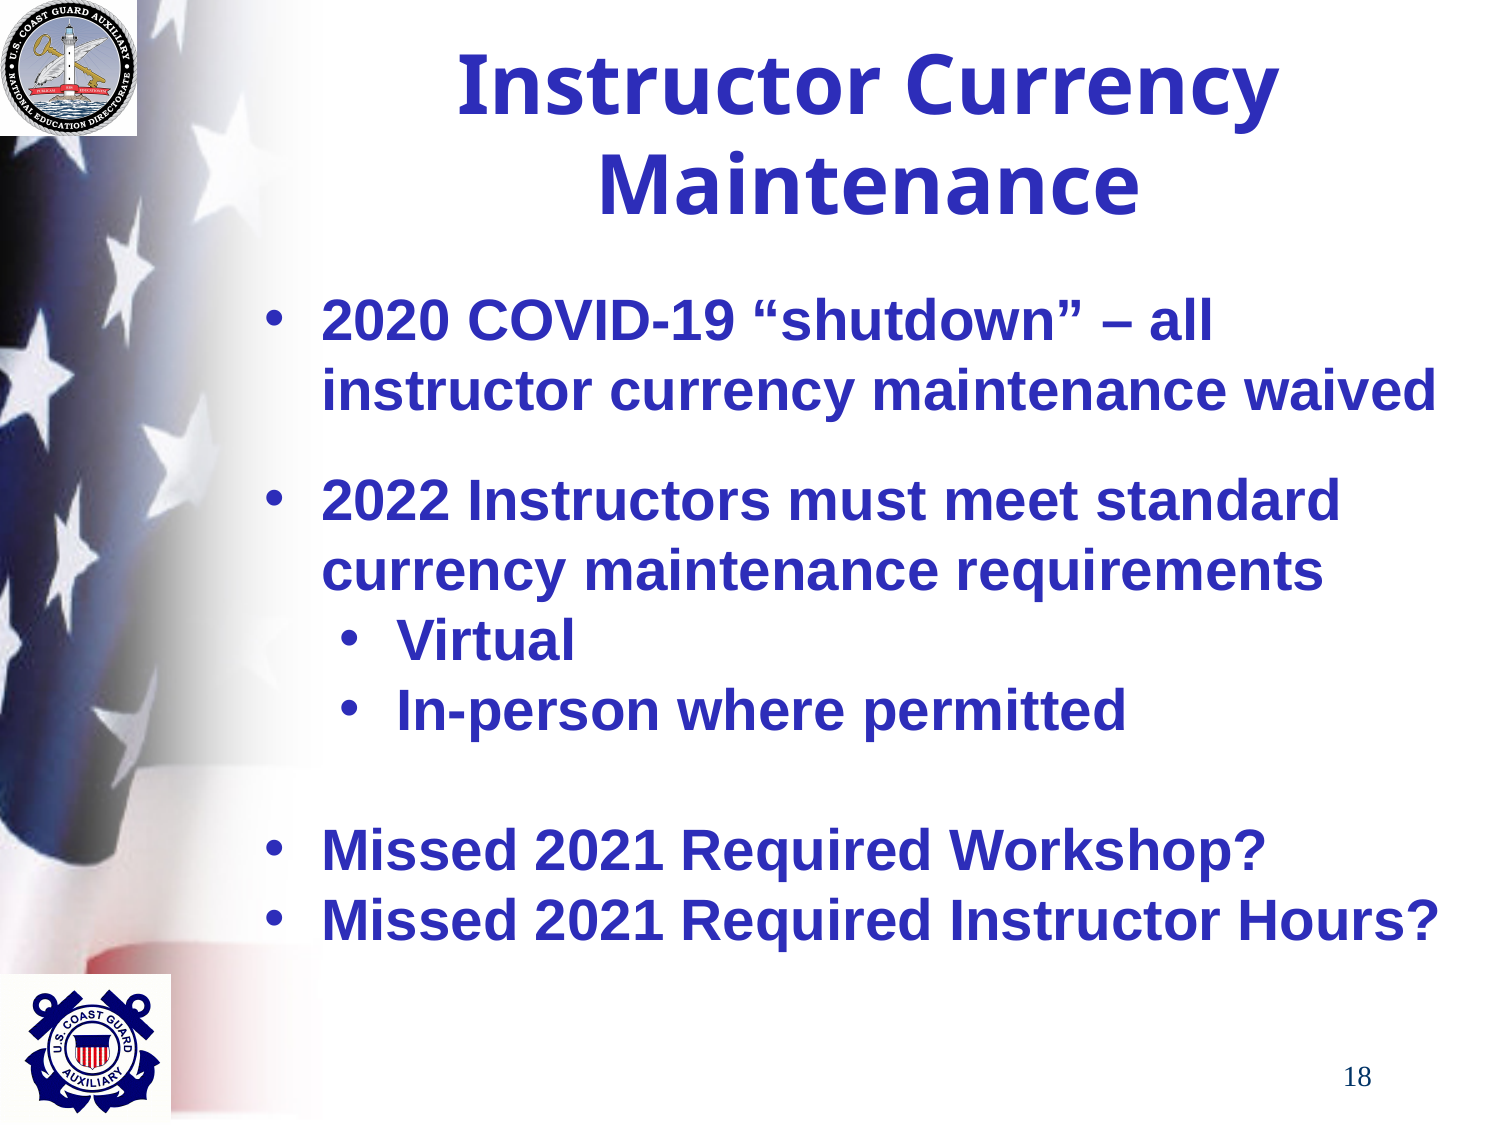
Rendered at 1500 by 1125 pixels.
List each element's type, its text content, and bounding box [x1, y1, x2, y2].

title Instructor Currency Maintenance [262, 37, 1475, 225]
picture [0, 0, 1500, 1125]
text_box 2020 COVID-19 “shutdown” – all instructor currency maintenance waived 2022 Instructors must meet standard currency maintenance requirements Virtual In-person where permitted Missed 2021 Required Workshop? Missed 2021 Required Instructor Hours? [249, 275, 1463, 1080]
slide_number 18 [1074, 1049, 1388, 1125]
